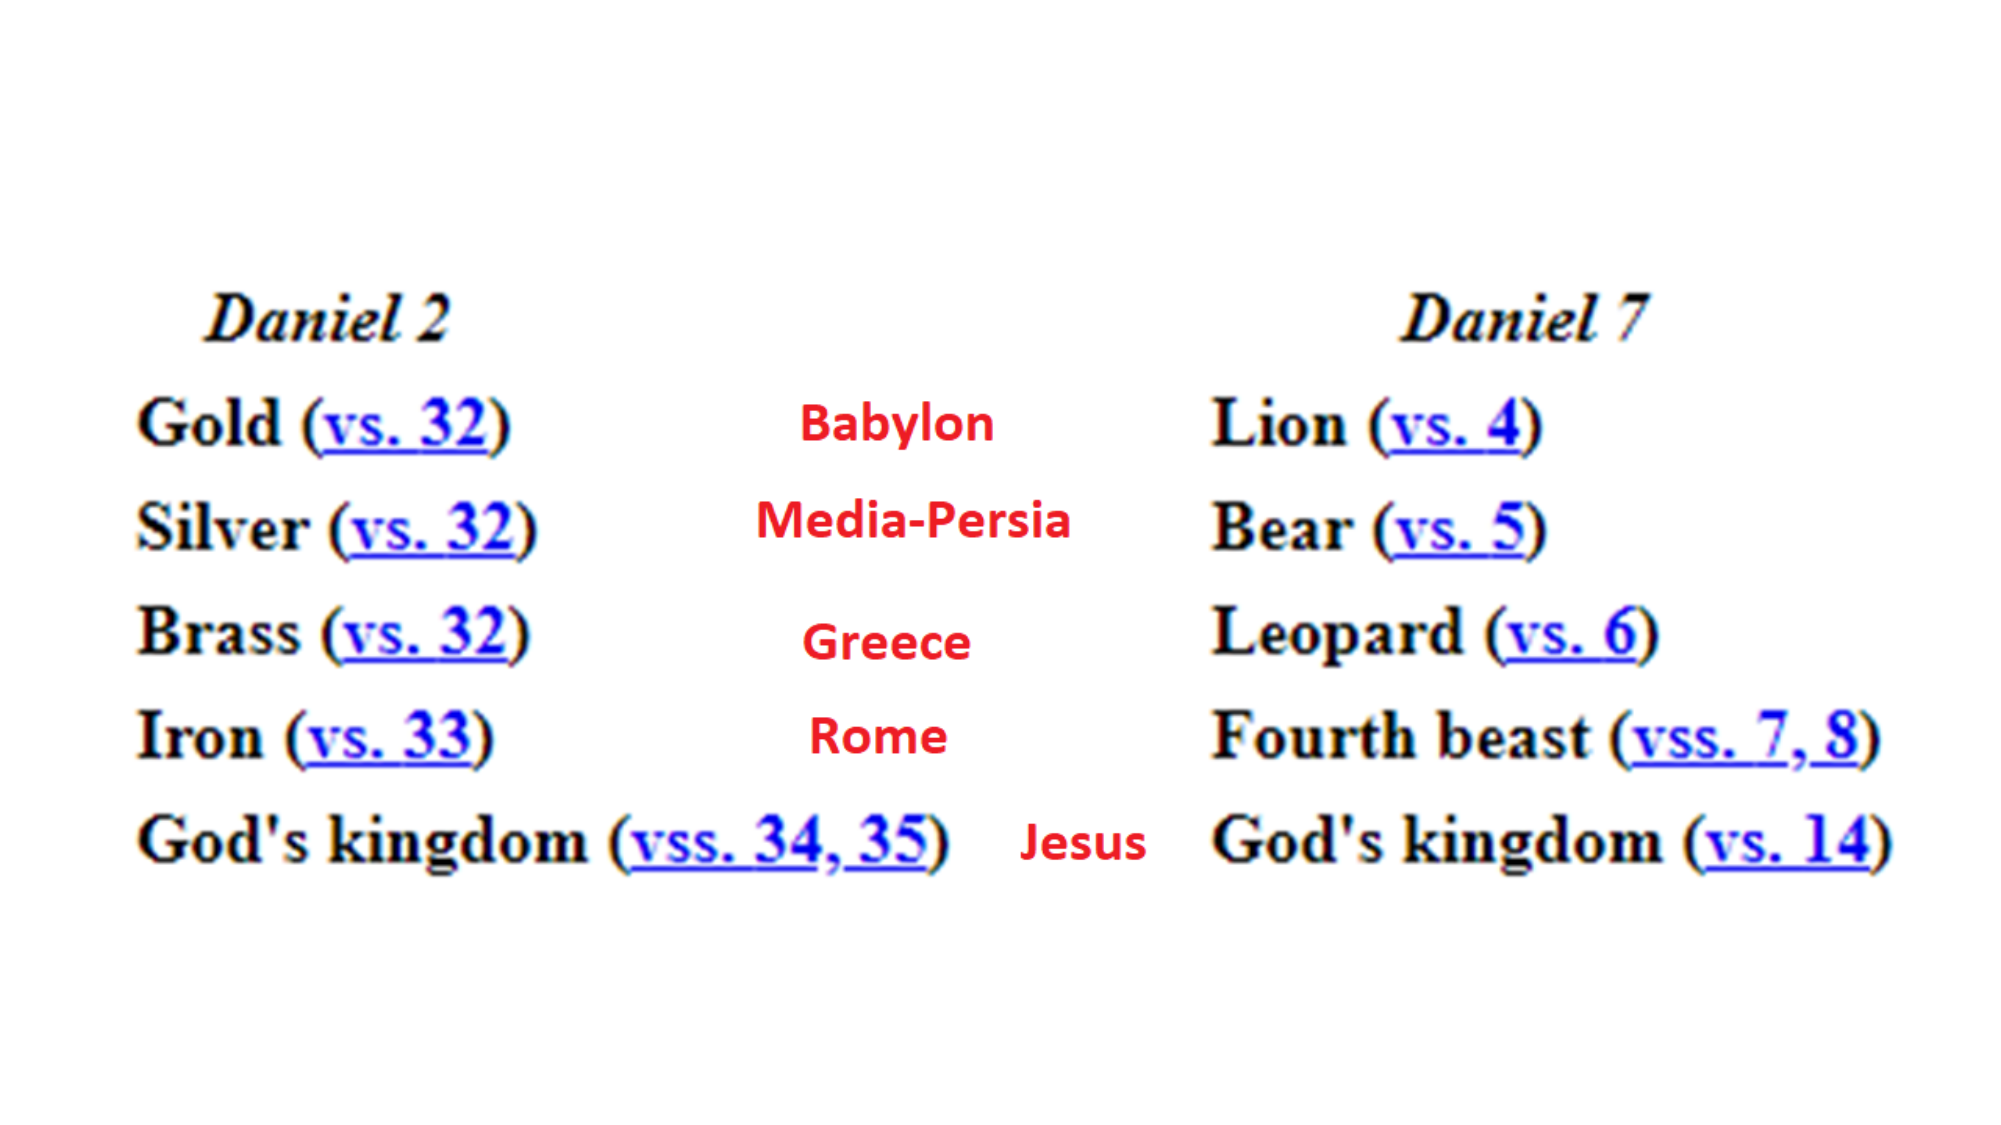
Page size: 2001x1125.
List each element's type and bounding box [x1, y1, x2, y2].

picture [58, 217, 1942, 907]
